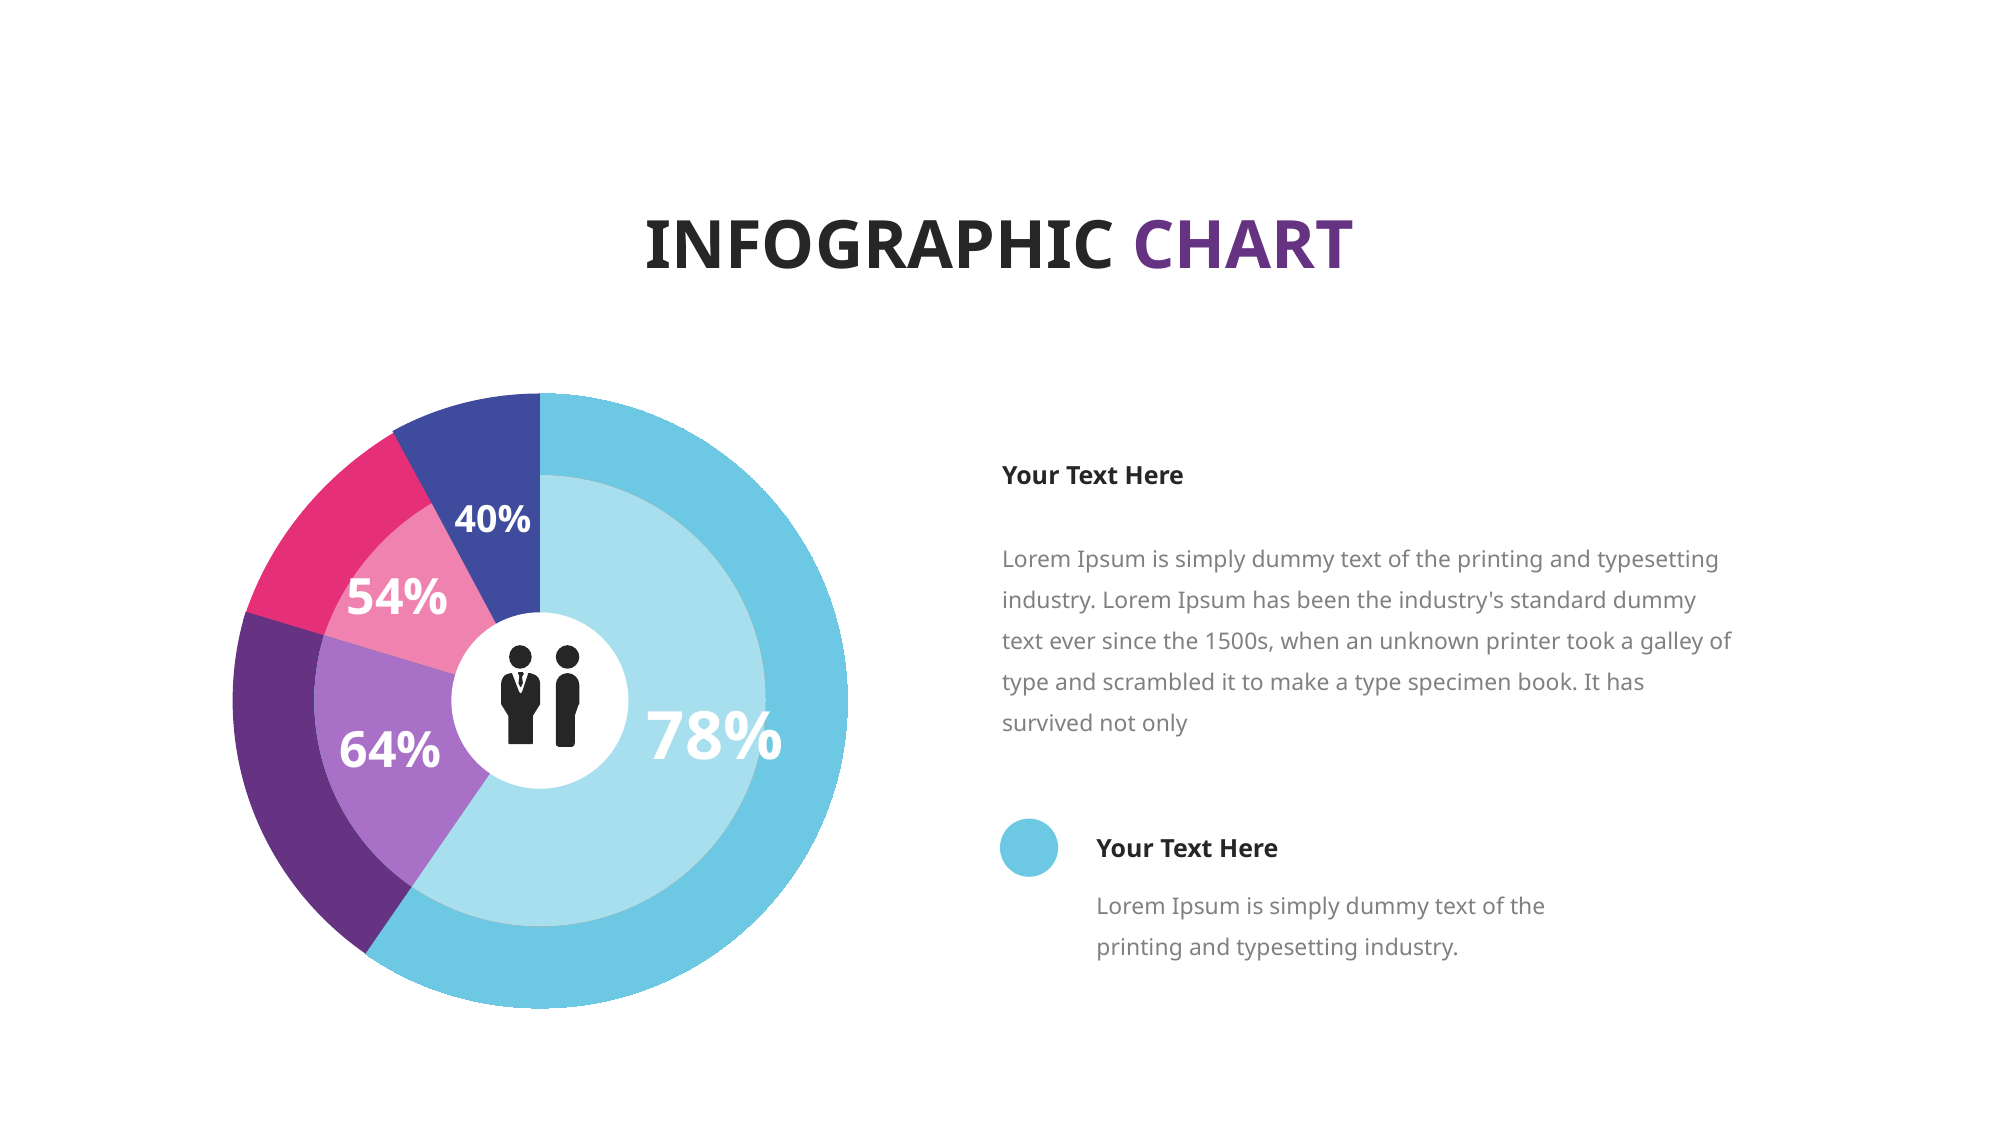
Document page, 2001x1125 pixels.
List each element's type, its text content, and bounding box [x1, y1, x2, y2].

text_box Your Text Here [987, 452, 1406, 497]
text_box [232, 393, 851, 1009]
text_box Lorem Ipsum is simply dummy text of the printing and typesetting industry. [1081, 870, 1604, 968]
text_box INFOGRAPHIC CHART [510, 194, 1490, 290]
text_box [998, 817, 1060, 878]
text_box Your Text Here [1081, 825, 1501, 870]
text_box Lorem Ipsum is simply dummy text of the printing and typesetting industry. Lorem Ipsum has been the industry's standard dummy text ever since the 1500s, when an unknown printer took a galley of type and scrambled it to make a type specimen book. It has survived not only [987, 523, 1754, 744]
